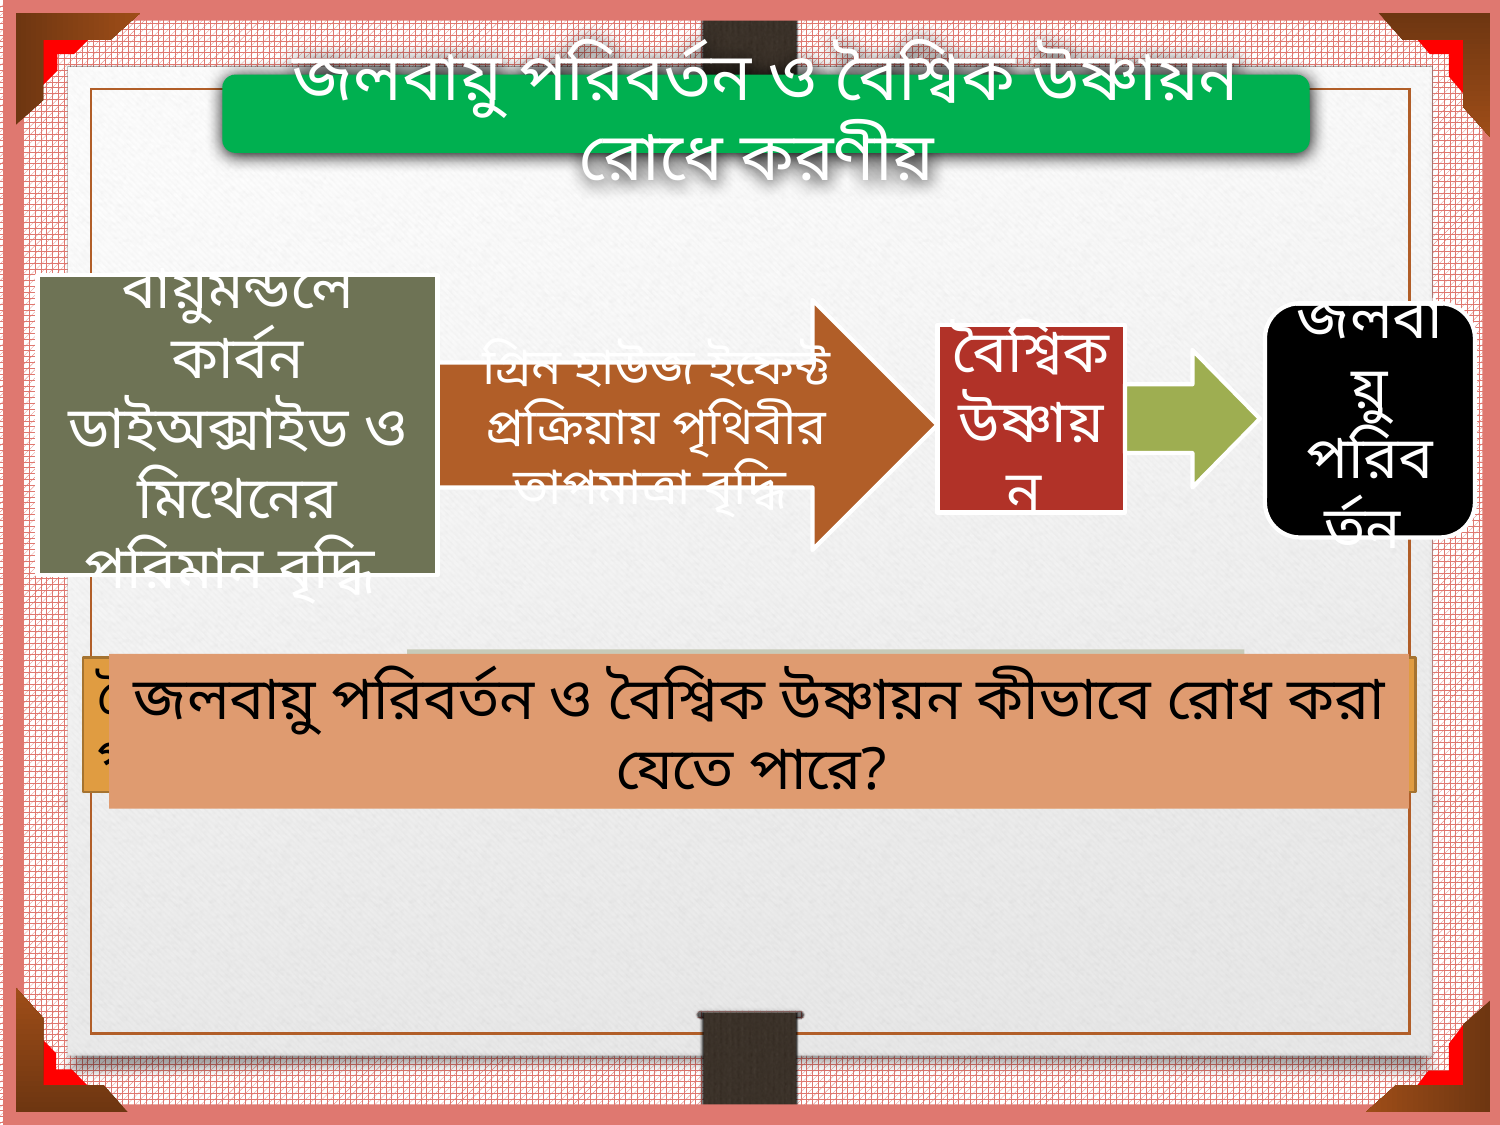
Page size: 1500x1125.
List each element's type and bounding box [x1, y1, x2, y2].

text_box [2, 0, 1500, 1125]
